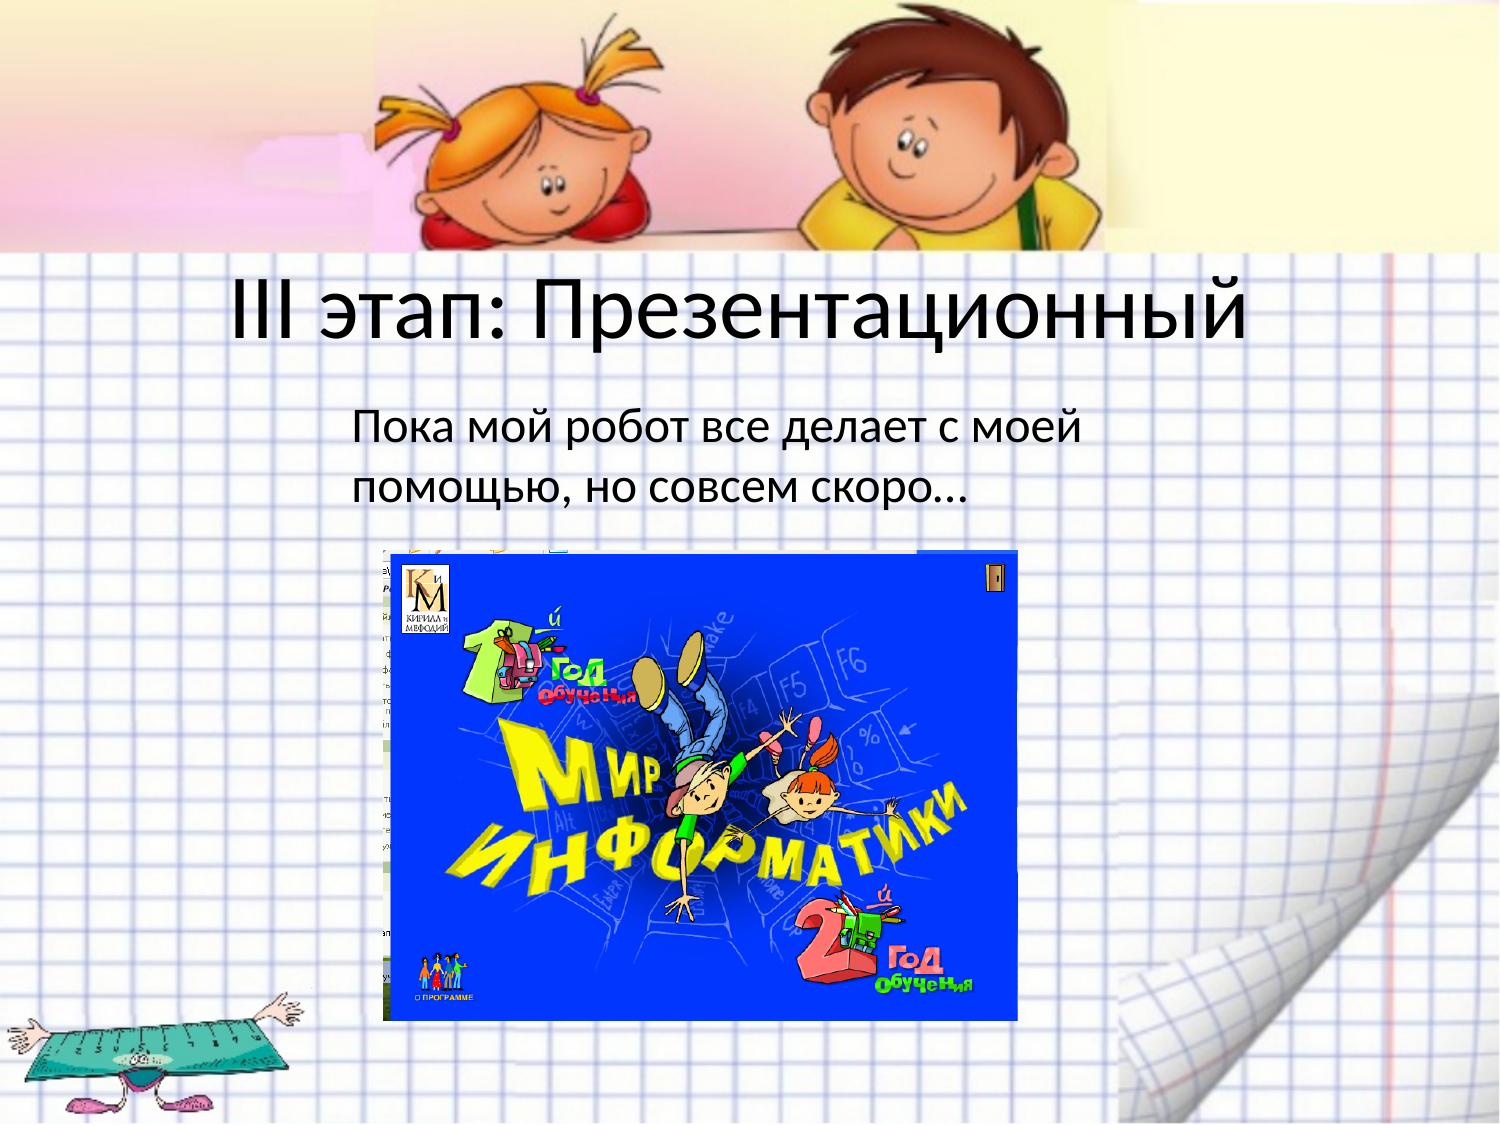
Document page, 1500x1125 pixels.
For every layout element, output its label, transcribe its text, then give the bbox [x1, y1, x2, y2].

picture [0, 0, 1500, 1125]
list Пока мой робот все делает с моей помощью, но совсем скоро… [336, 385, 1152, 528]
title III этап: Презентационный [64, 208, 1415, 396]
